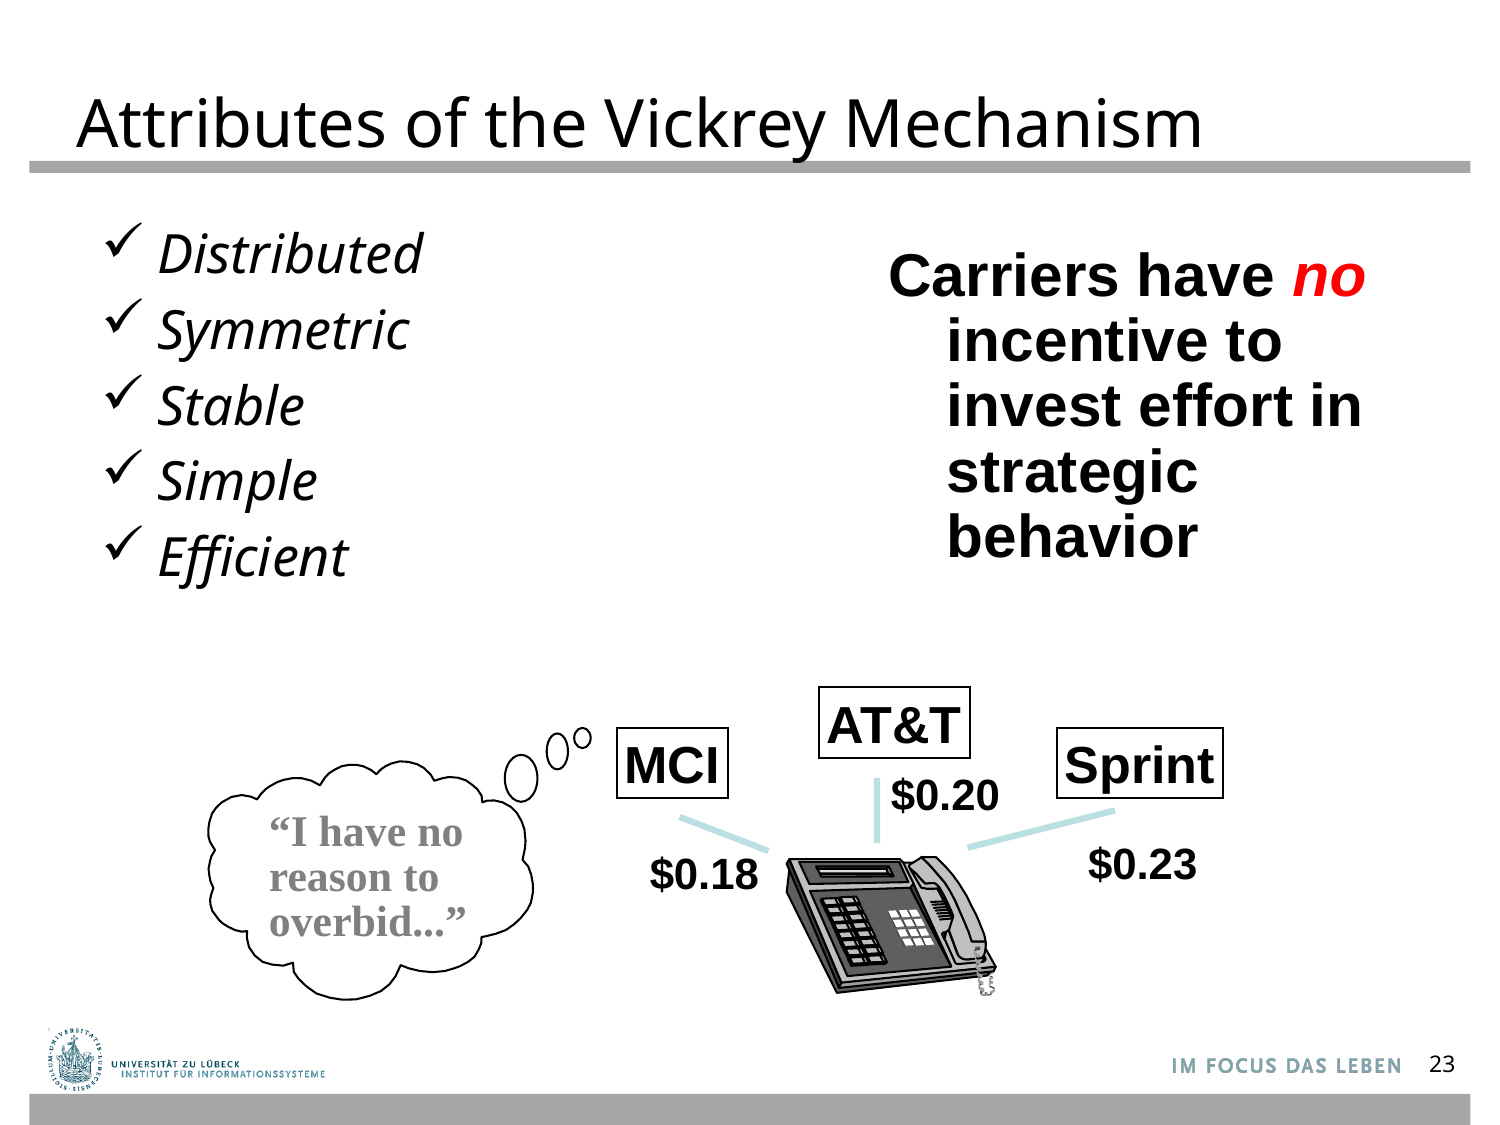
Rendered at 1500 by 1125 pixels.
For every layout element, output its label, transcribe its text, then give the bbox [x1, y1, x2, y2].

text_box MCI [616, 727, 728, 799]
text_box Carriers have no incentive to invest effort in strategic behavior [874, 237, 1405, 609]
text_box $0.20 [883, 762, 1008, 824]
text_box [208, 727, 591, 1001]
slide_number 23 [1305, 1050, 1471, 1083]
picture [1173, 1058, 1305, 1073]
text_box AT&T [819, 687, 970, 759]
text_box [786, 856, 997, 997]
title Attributes of the Vickrey Mechanism [62, 24, 1388, 216]
text_box $0.18 [641, 841, 767, 903]
text_box Sprint [1056, 727, 1224, 799]
text_box $0.23 [1080, 832, 1206, 893]
list Distributed Symmetric Stable Simple Efficient [87, 212, 685, 706]
